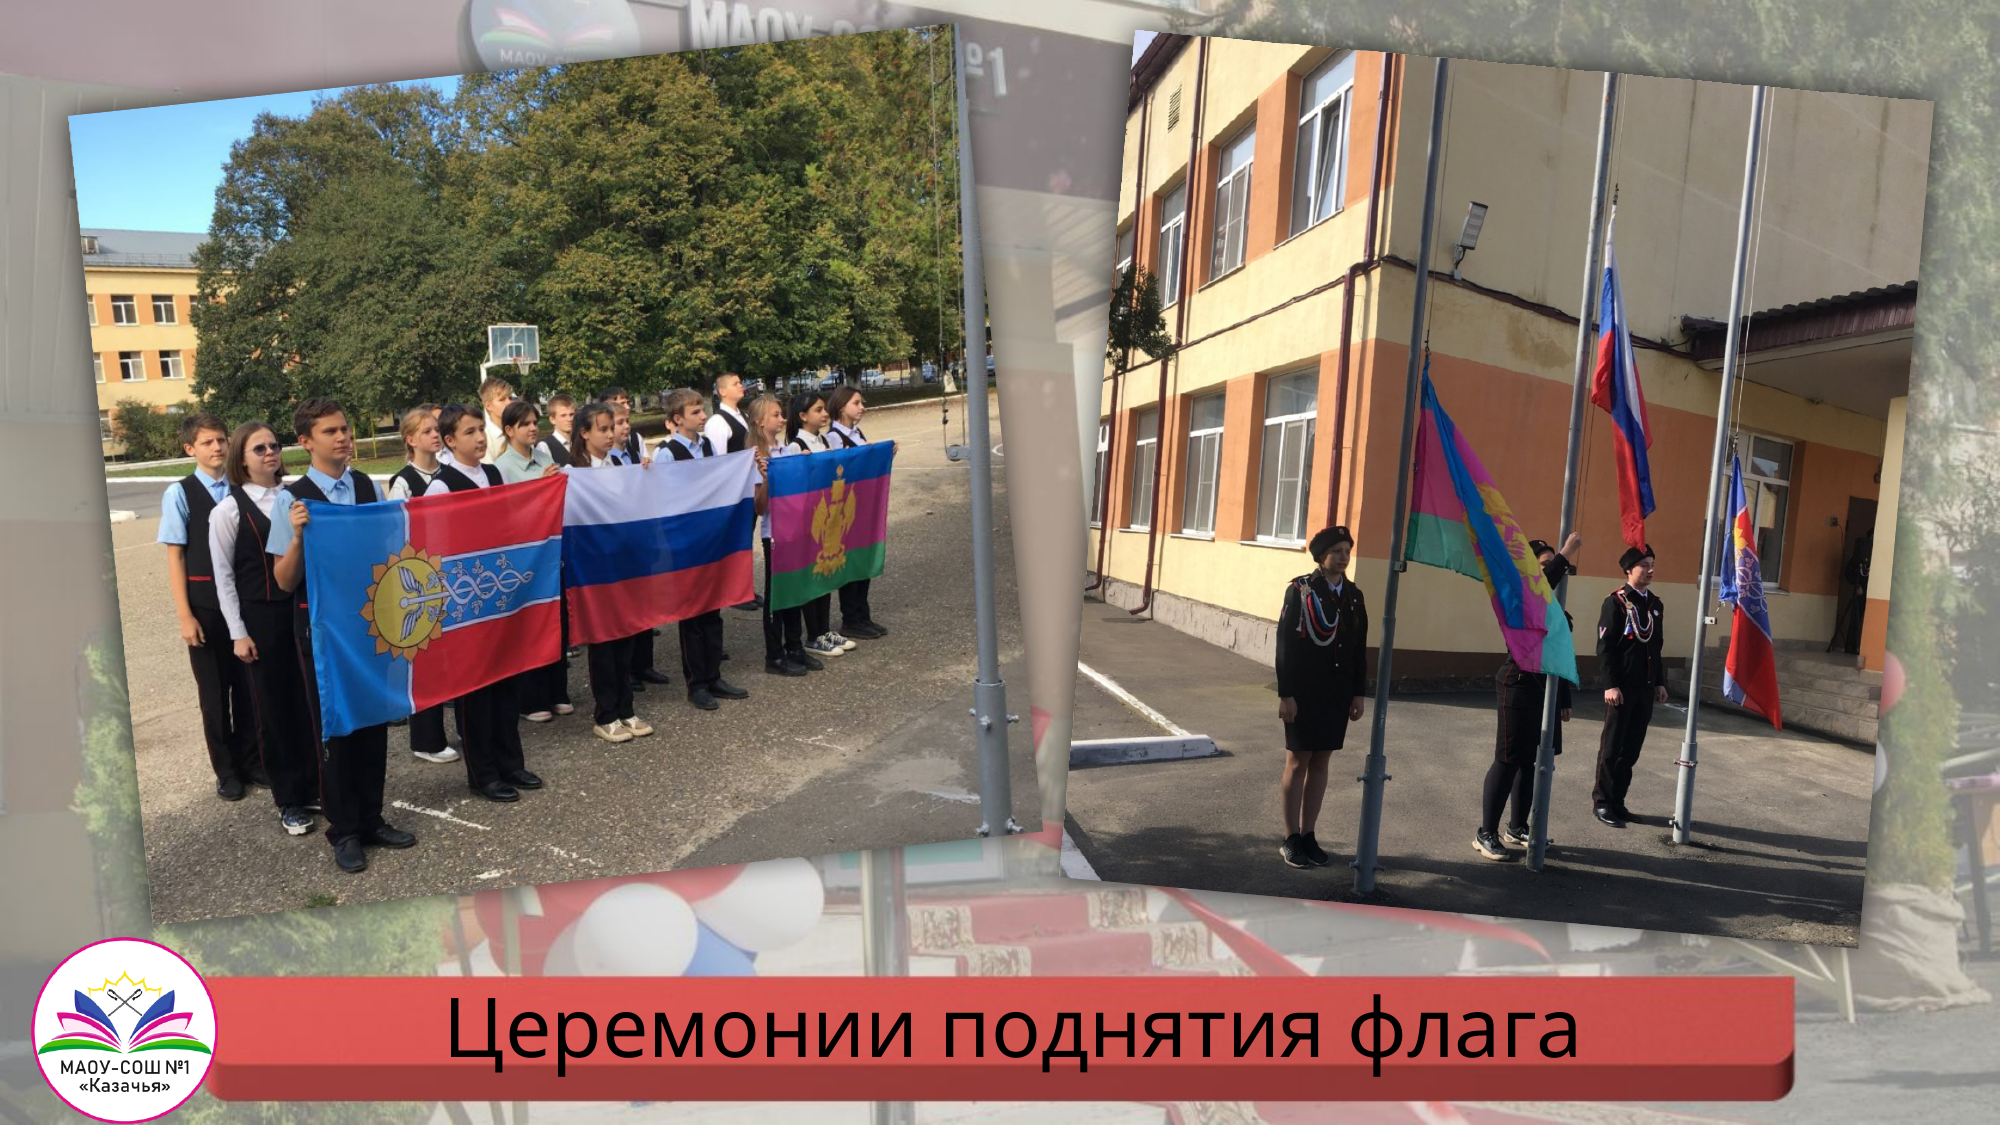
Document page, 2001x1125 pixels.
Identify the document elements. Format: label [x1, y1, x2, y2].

list [0, 0, 2000, 1125]
picture [1095, 63, 1898, 915]
picture [31, 937, 218, 1124]
picture [107, 67, 1004, 881]
